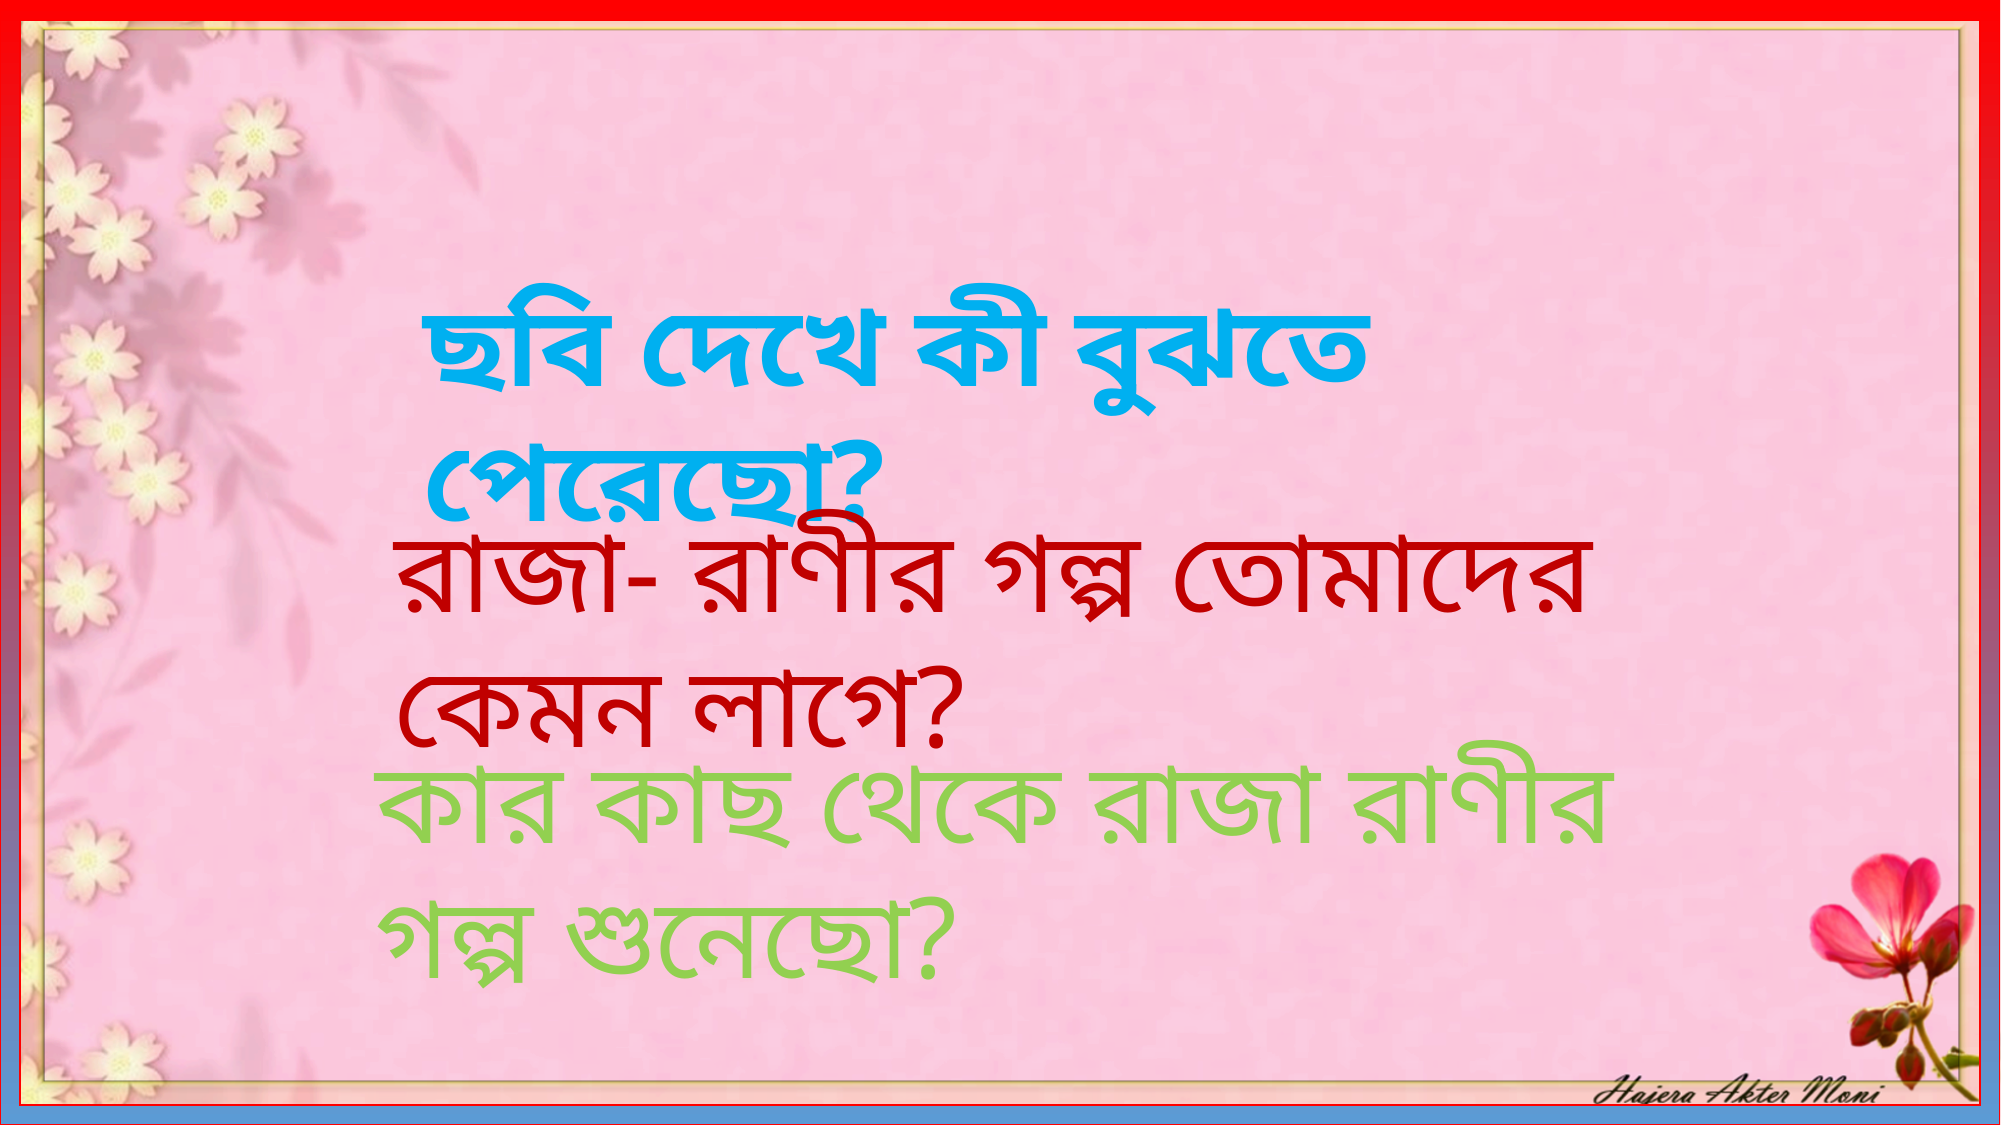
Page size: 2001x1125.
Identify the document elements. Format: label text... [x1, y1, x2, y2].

text_box ছবি দেখে কী বুঝতে পেরেছো? [408, 266, 1720, 492]
text_box কার কাছ থেকে রাজা রাণীর গল্প শুনেছো? [361, 723, 1805, 1008]
text_box রাজা- রাণীর গল্প তোমাদের কেমন লাগে? [379, 492, 1824, 778]
picture [21, 21, 1979, 1104]
